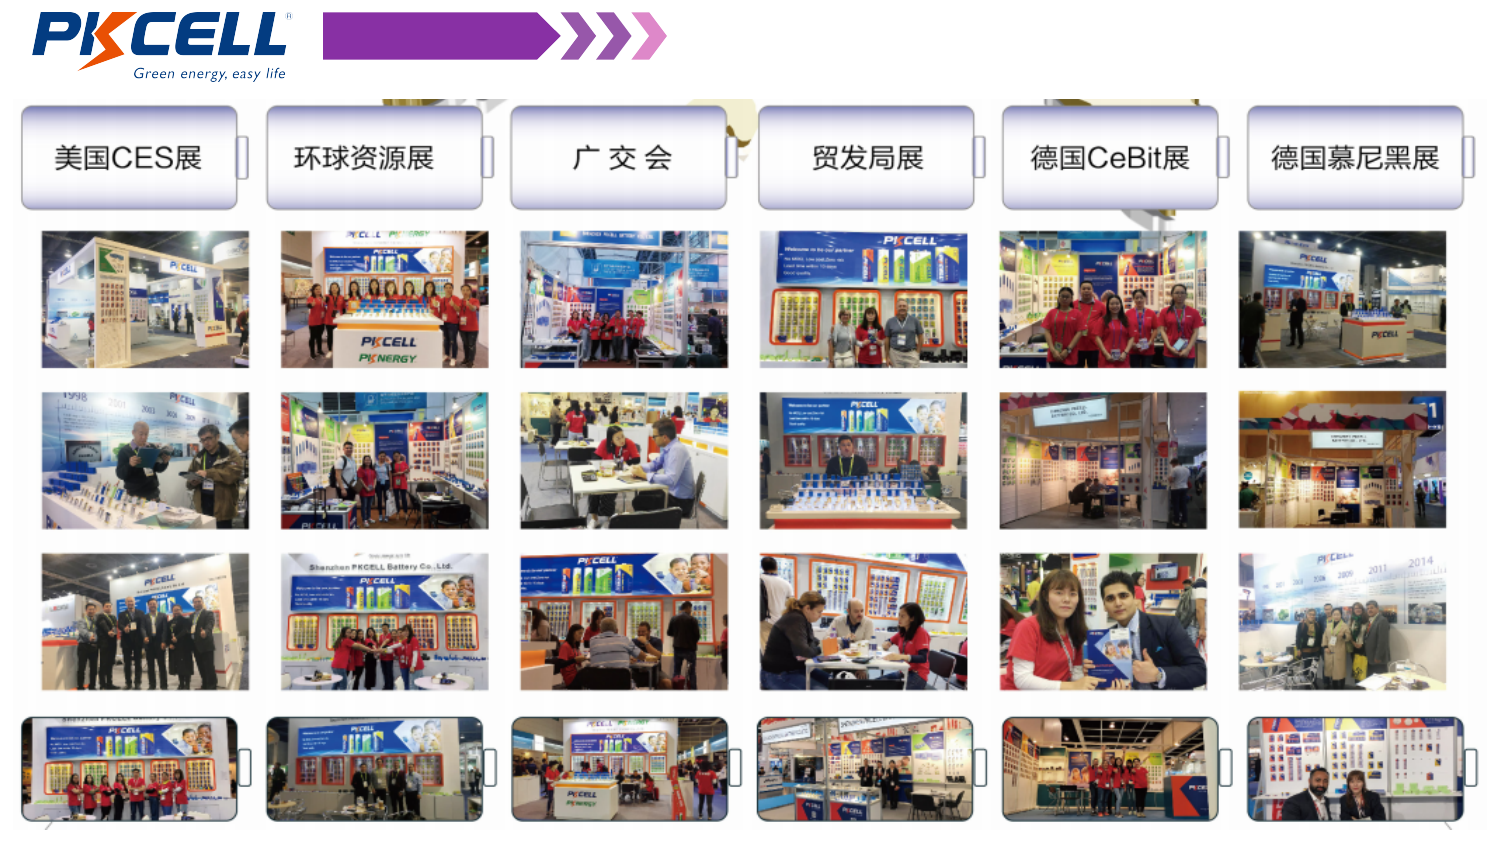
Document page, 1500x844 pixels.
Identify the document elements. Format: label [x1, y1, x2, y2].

text_box [320, 10, 563, 62]
text_box [594, 10, 634, 62]
text_box [558, 10, 598, 62]
picture [32, 12, 293, 83]
text_box [629, 10, 669, 62]
picture [13, 99, 1487, 830]
